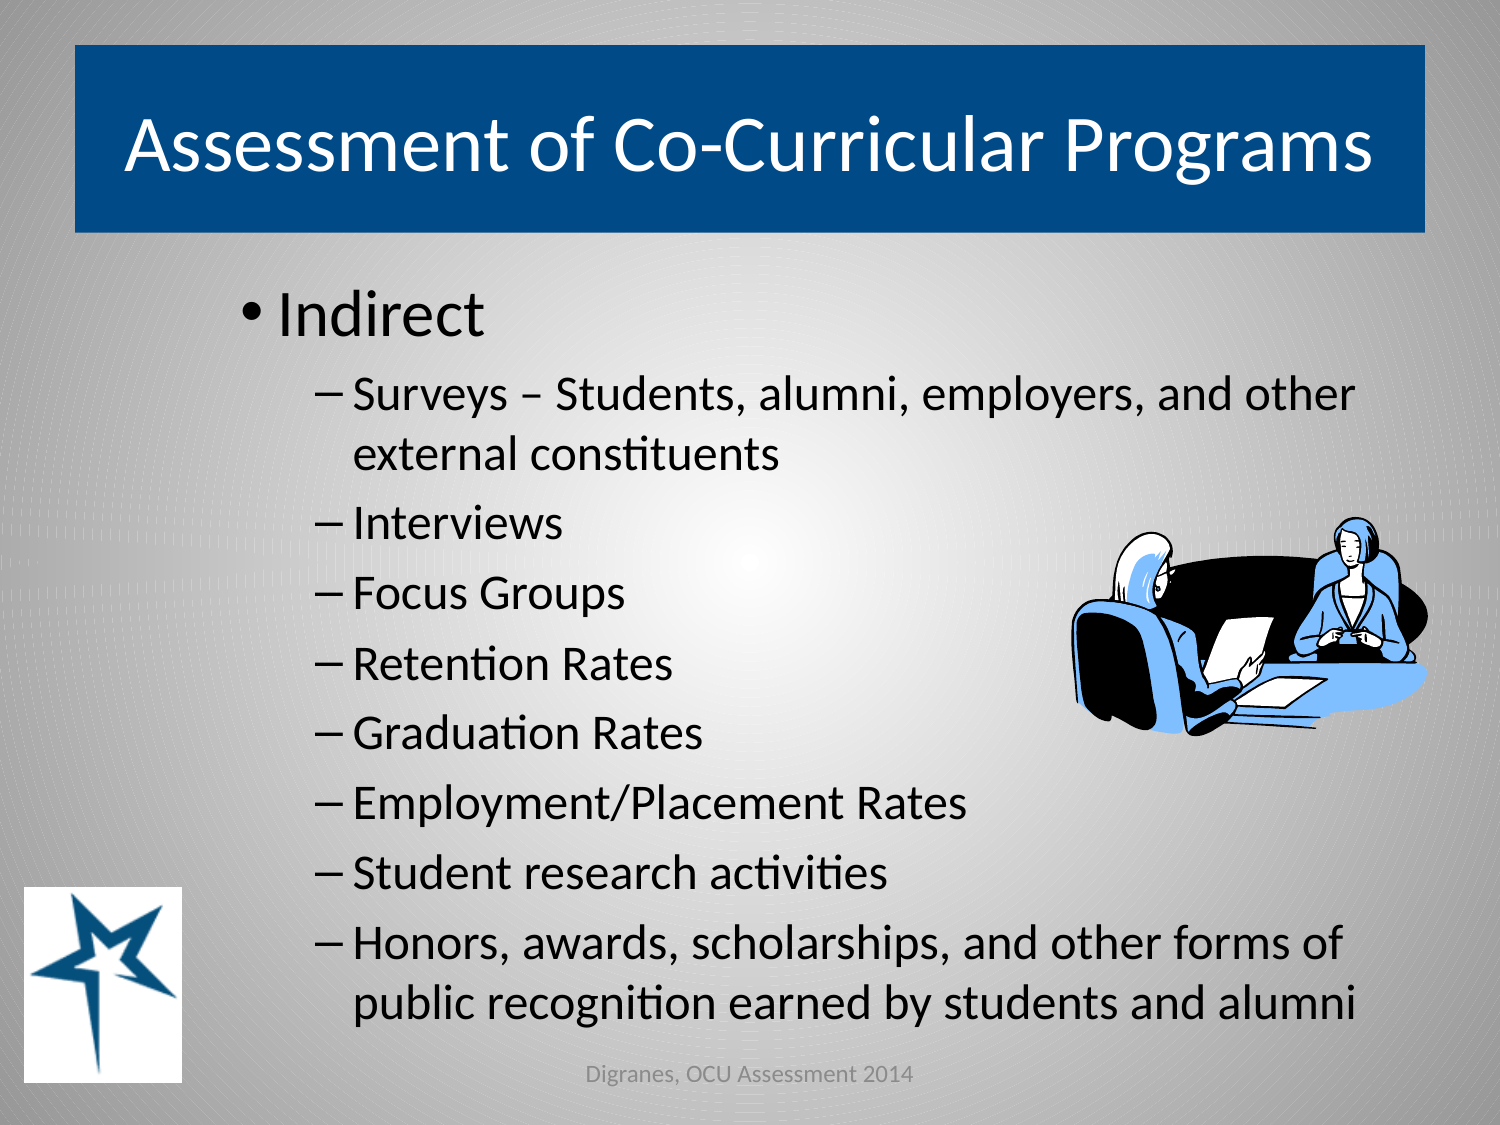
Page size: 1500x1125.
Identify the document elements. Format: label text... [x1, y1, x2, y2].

title Assessment of Co-Curricular Programs [75, 45, 1425, 233]
footer Digranes, OCU Assessment 2014 [512, 1042, 988, 1103]
picture [24, 887, 182, 1083]
list Indirect Surveys – Students, alumni, employers, and other external constituents Interviews Focus Groups Retention Rates Graduation Rates Employment/Placement Rates Student research activities Honors, awards, scholarships, and other forms of public recognition earned by students and alumni [75, 262, 1425, 1083]
picture [1069, 512, 1443, 738]
text_box [676, 1007, 1463, 1068]
